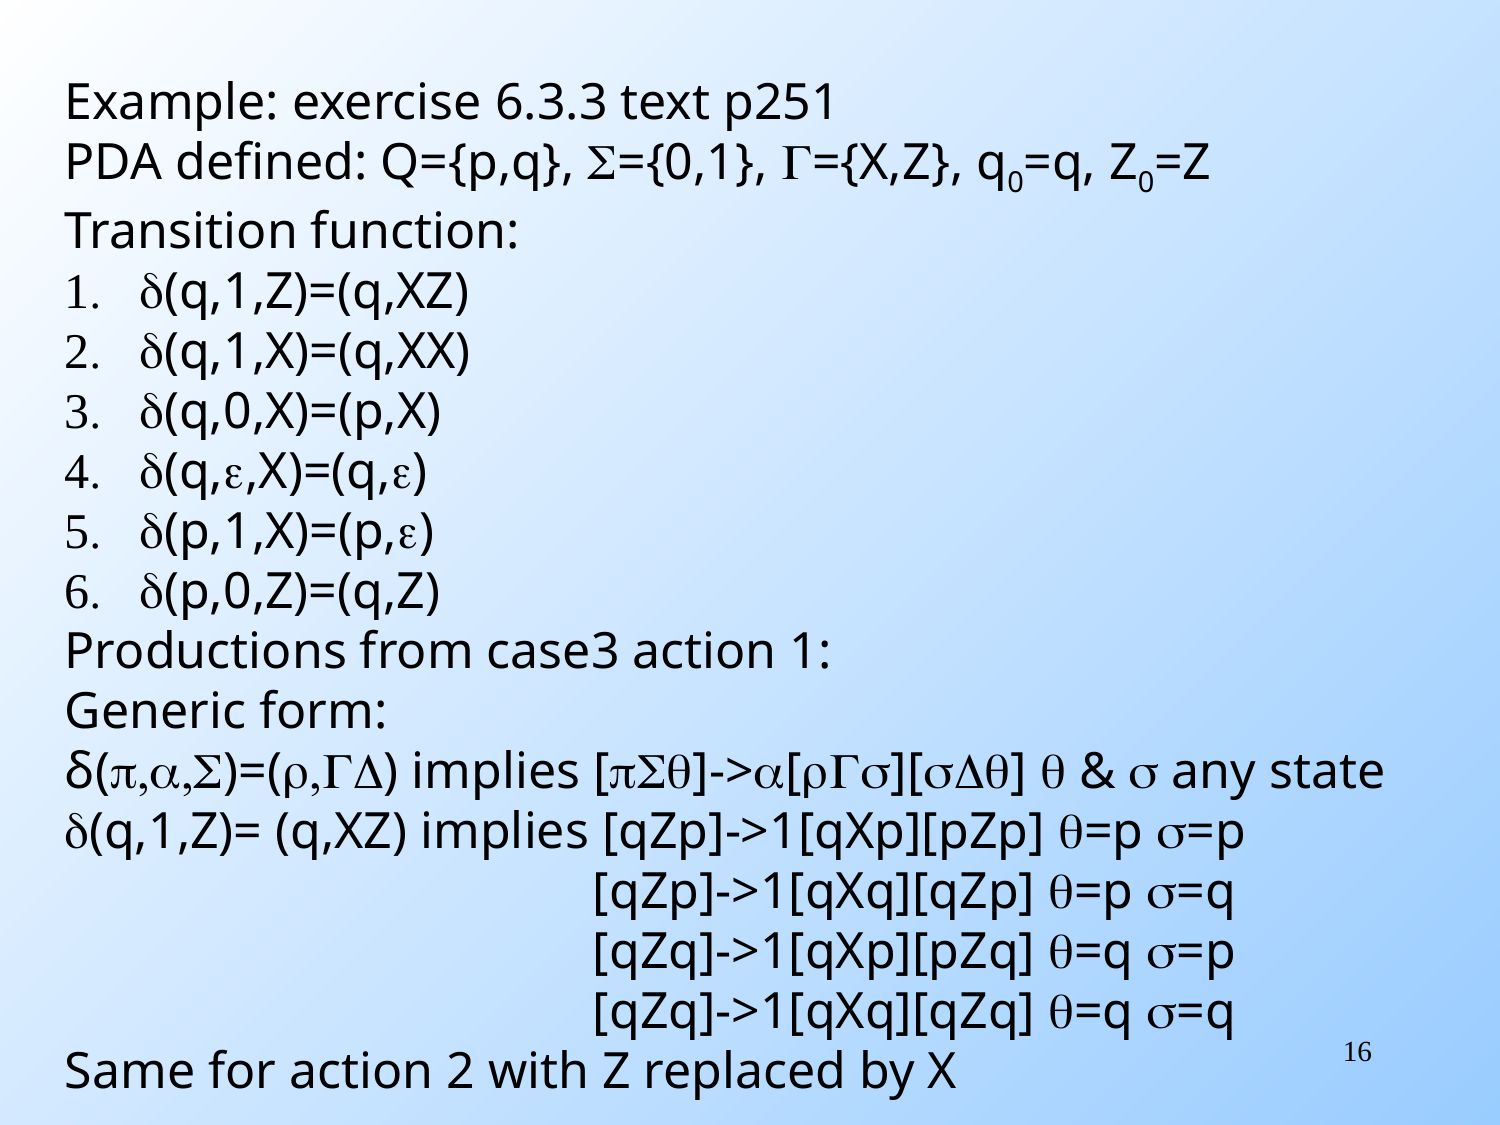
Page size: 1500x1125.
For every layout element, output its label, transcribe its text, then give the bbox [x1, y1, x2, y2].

text_box Example: exercise 6.3.3 text p251 PDA defined: Q={p,q}, S={0,1}, G={X,Z}, q0=q, Z0=Z Transition function: d(q,1,Z)=(q,XZ) d(q,1,X)=(q,XX) d(q,0,X)=(p,X) d(q,e,X)=(q,e) d(p,1,X)=(p,e) d(p,0,Z)=(q,Z) Productions from case3 action 1: Generic form: δ(p,a,S)=(r,GD) implies [pSq]->a[rGs][sDq] q & s any state d(q,1,Z)= (q,XZ) implies [qZp]->1[qXp][pZp] q=p s=p [qZp]->1[qXq][qZp] q=p s=q [qZq]->1[qXp][pZq] q=q s=p [qZq]->1[qXq][qZq] q=q s=q Same for action 2 with Z replaced by X [49, 62, 1488, 1106]
